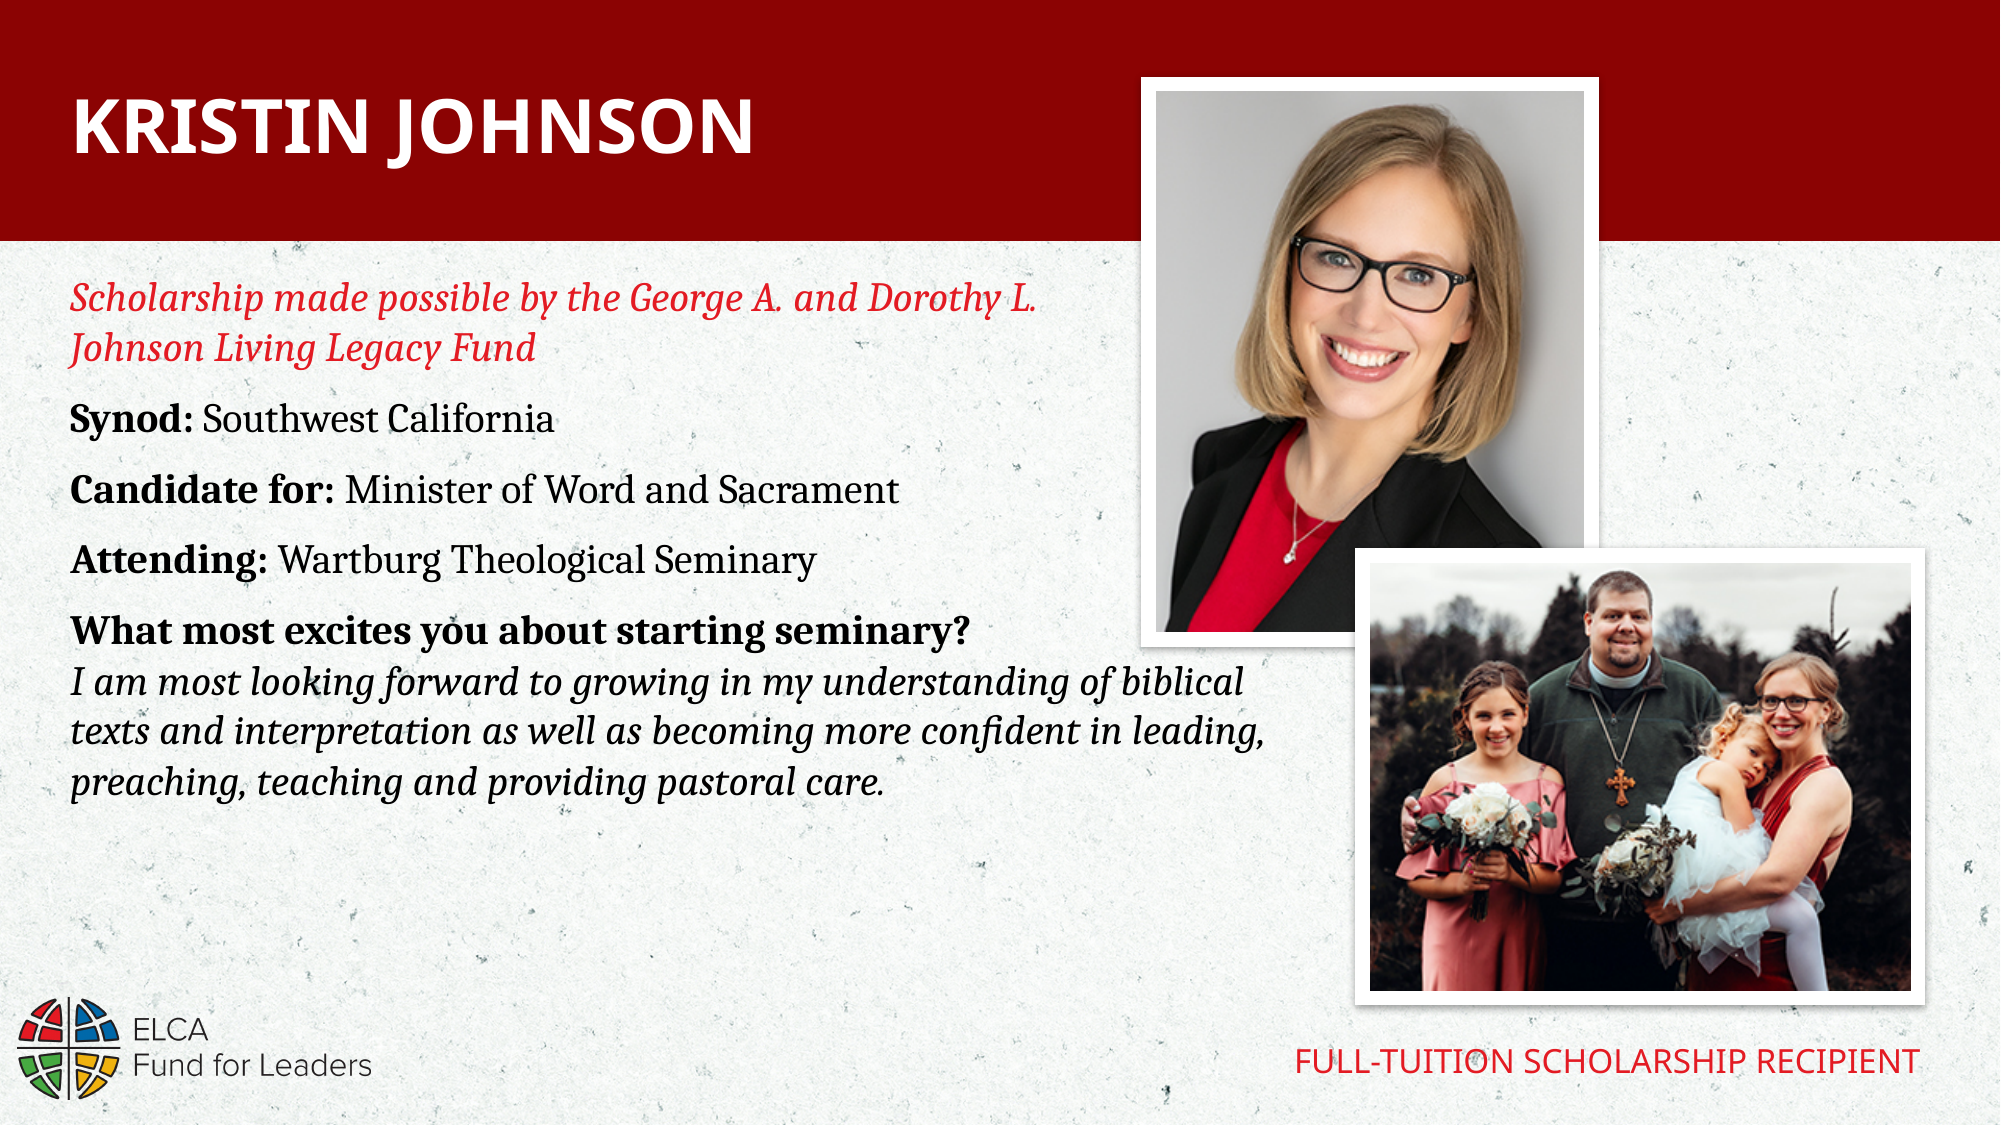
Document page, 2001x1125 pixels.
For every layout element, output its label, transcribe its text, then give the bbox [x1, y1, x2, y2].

picture [0, 0, 2001, 1125]
picture [1155, 91, 1911, 991]
title KRISTIN JOHNSON [70, 80, 1922, 188]
list Scholarship made possible by the George A. and Dorothy L. Johnson Living Legacy Fund Synod: Southwest California Candidate for: Minister of Word and Sacrament Attending: Wartburg Theological Seminary What most excites you about starting seminary? I am most looking forward to growing in my understanding of biblical texts and interpretation as well as becoming more confident in leading, preaching, teaching and providing pastoral care. [70, 239, 1350, 982]
text_box FULL-TUITION SCHOLARSHIP RECIPIENT [903, 1040, 1922, 1081]
